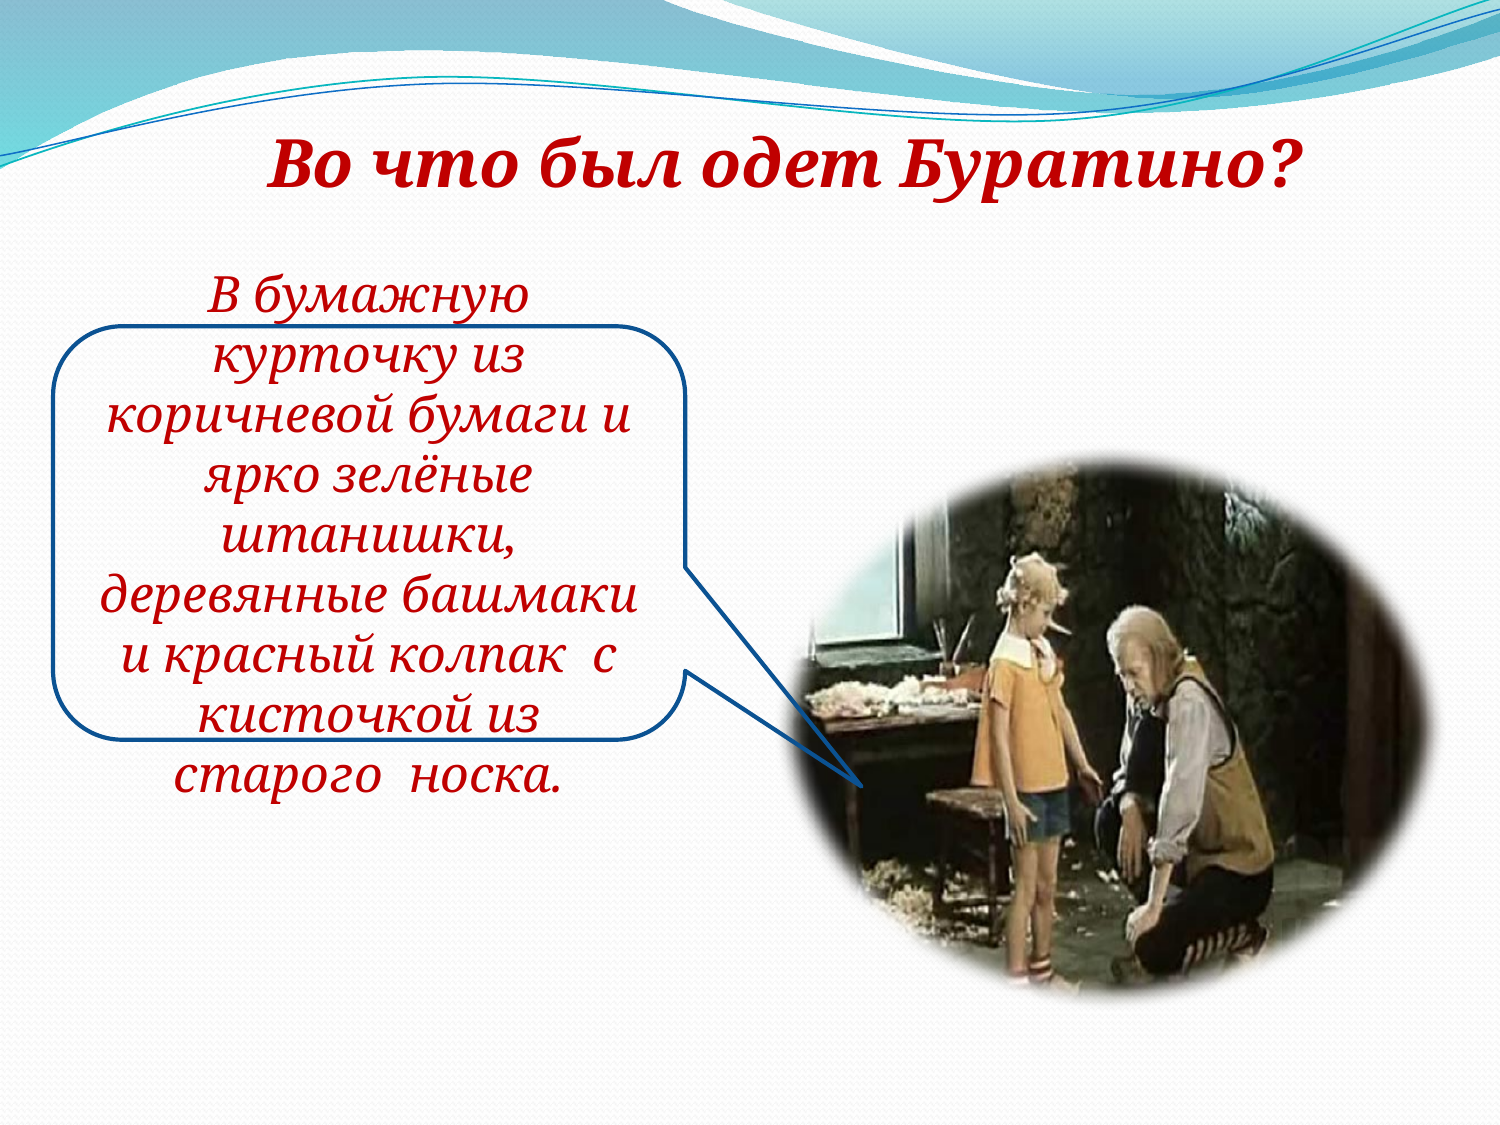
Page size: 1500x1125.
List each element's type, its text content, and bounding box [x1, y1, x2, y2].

text_box В бумажную курточку из коричневой бумаги и ярко зелёные штанишки, деревянные башмаки и красный колпак с кисточкой из старого носка. [50, 324, 766, 742]
text_box Во что был одет Буратино? [182, 113, 1388, 209]
picture [773, 444, 1448, 1011]
